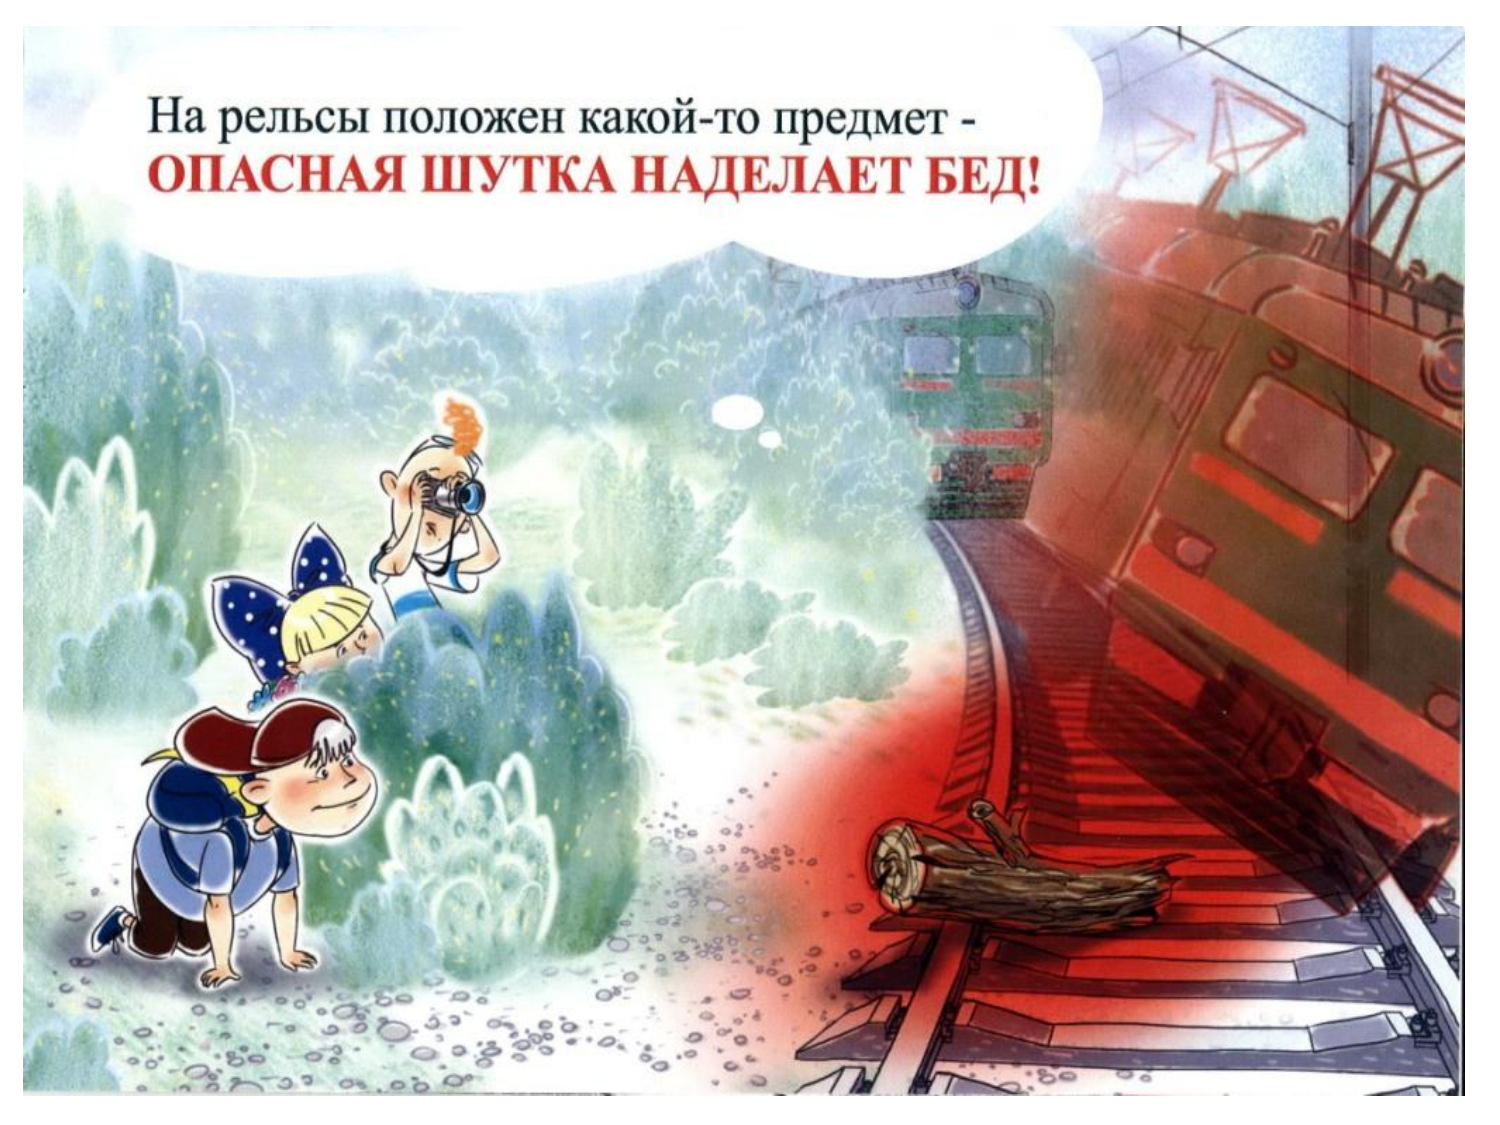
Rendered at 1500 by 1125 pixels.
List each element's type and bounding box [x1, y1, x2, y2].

list [23, 26, 1466, 1096]
